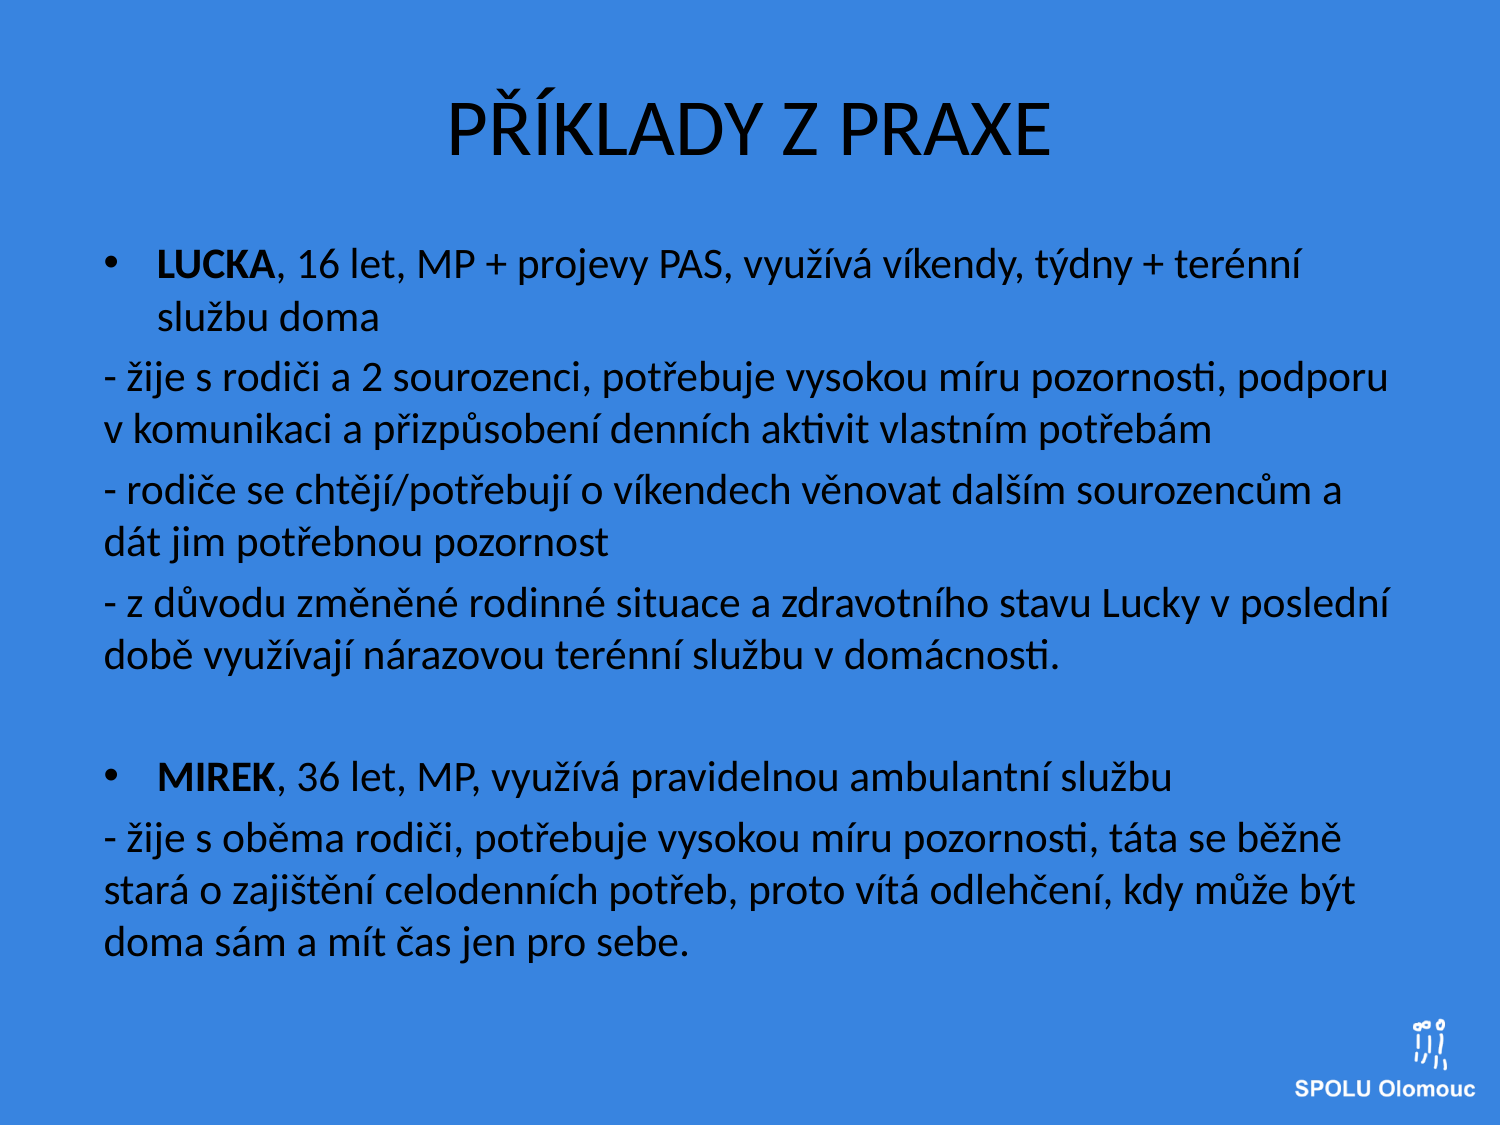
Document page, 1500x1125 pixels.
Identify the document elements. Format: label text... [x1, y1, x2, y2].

list PŘÍKLADY Z PRAXE LUCKA, 16 let, MP + projevy PAS, využívá víkendy, týdny + terénní službu doma - žije s rodiči a 2 sourozenci, potřebuje vysokou míru pozornosti, podporu v komunikaci a přizpůsobení denních aktivit vlastním potřebám - rodiče se chtějí/potřebují o víkendech věnovat dalším sourozencům a dát jim potřebnou pozornost - z důvodu změněné rodinné situace a zdravotního stavu Lucky v poslední době využívají nárazovou terénní službu v domácnosti. MIREK, 36 let, MP, využívá pravidelnou ambulantní službu - žije s oběma rodiči, potřebuje vysokou míru pozornosti, táta se běžně stará o zajištění celodenních potřeb, proto vítá odlehčení, kdy může být doma sám a mít čas jen pro sebe. [88, 66, 1412, 1071]
picture [1267, 987, 1500, 1125]
